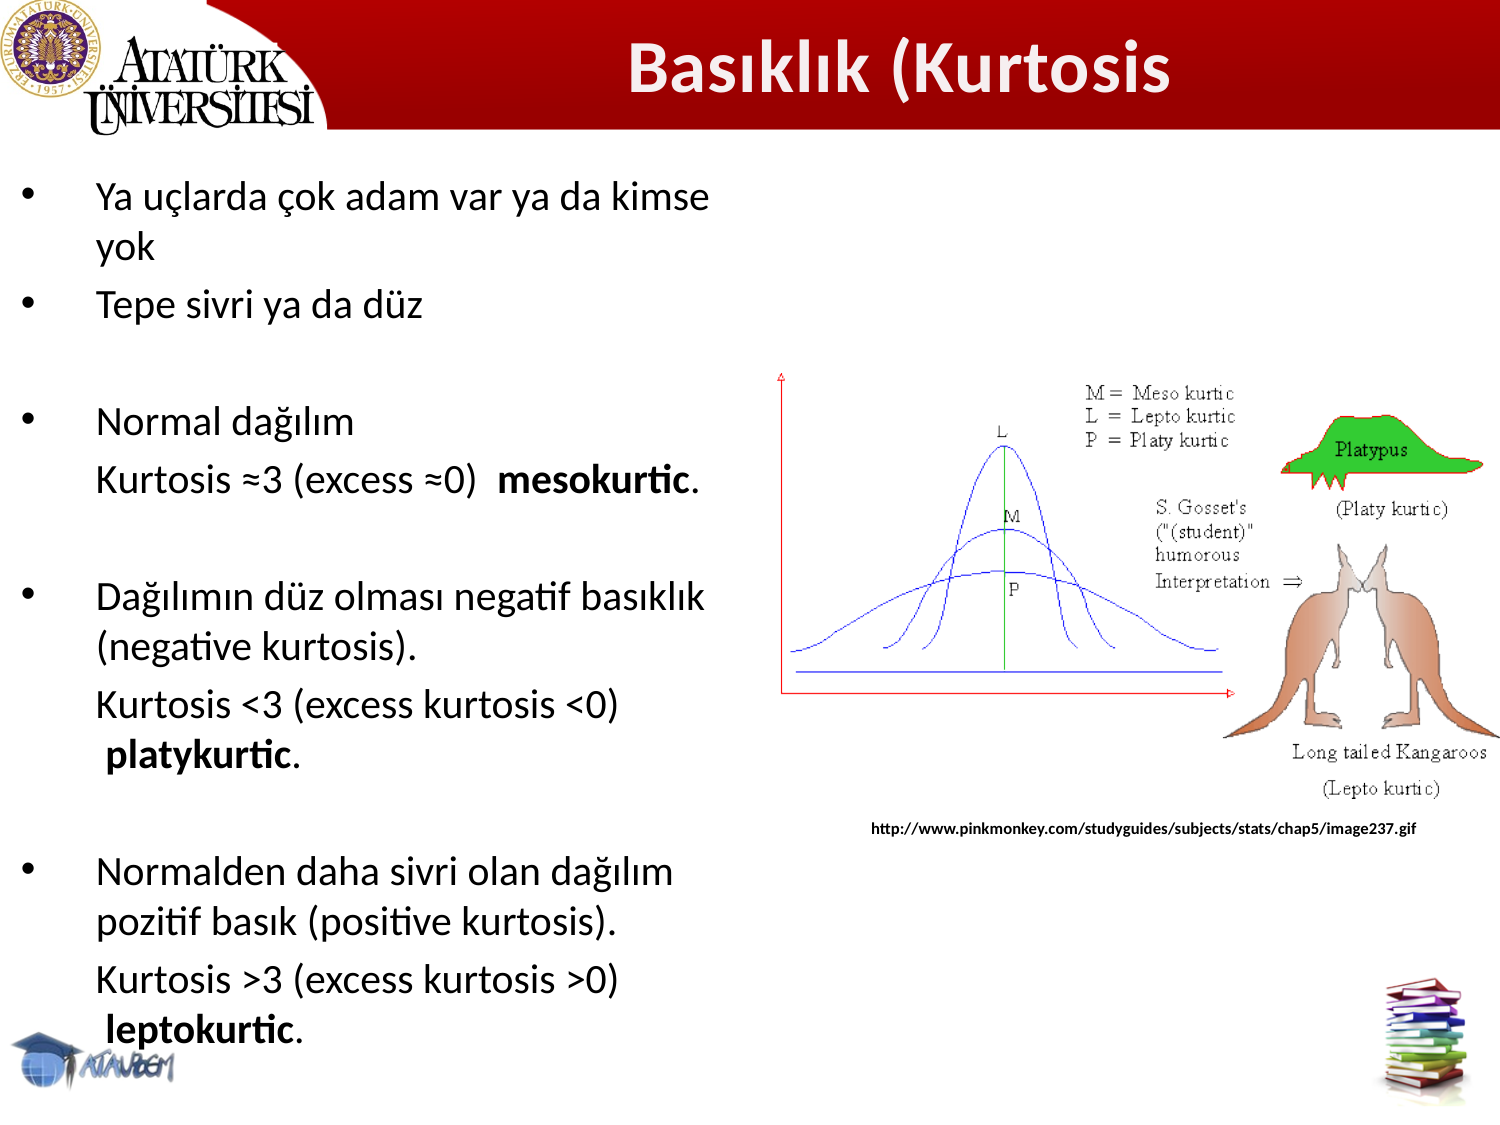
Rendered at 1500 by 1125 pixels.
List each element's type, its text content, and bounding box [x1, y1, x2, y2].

list Ya uçlarda çok adam var ya da kimse yok Tepe sivri ya da düz Normal dağılım Kurtosis ≈3 (excess ≈0) mesokurtic. Dağılımın düz olması negatif basıklık (negative kurtosis). Kurtosis <3 (excess kurtosis <0) platykurtic. Normalden daha sivri olan dağılım pozitif basık (positive kurtosis). Kurtosis >3 (excess kurtosis >0) leptokurtic. [5, 160, 778, 1012]
title Basıklık (Kurtosis) [324, 0, 1500, 126]
title Örneklem Dağılımı [774, 381, 778, 805]
picture [0, 0, 1500, 1125]
text_box http://www.pinkmonkey.com/studyguides/subjects/stats/chap5/image237.gif [856, 811, 1471, 846]
table_cell Missing [771, 375, 778, 809]
